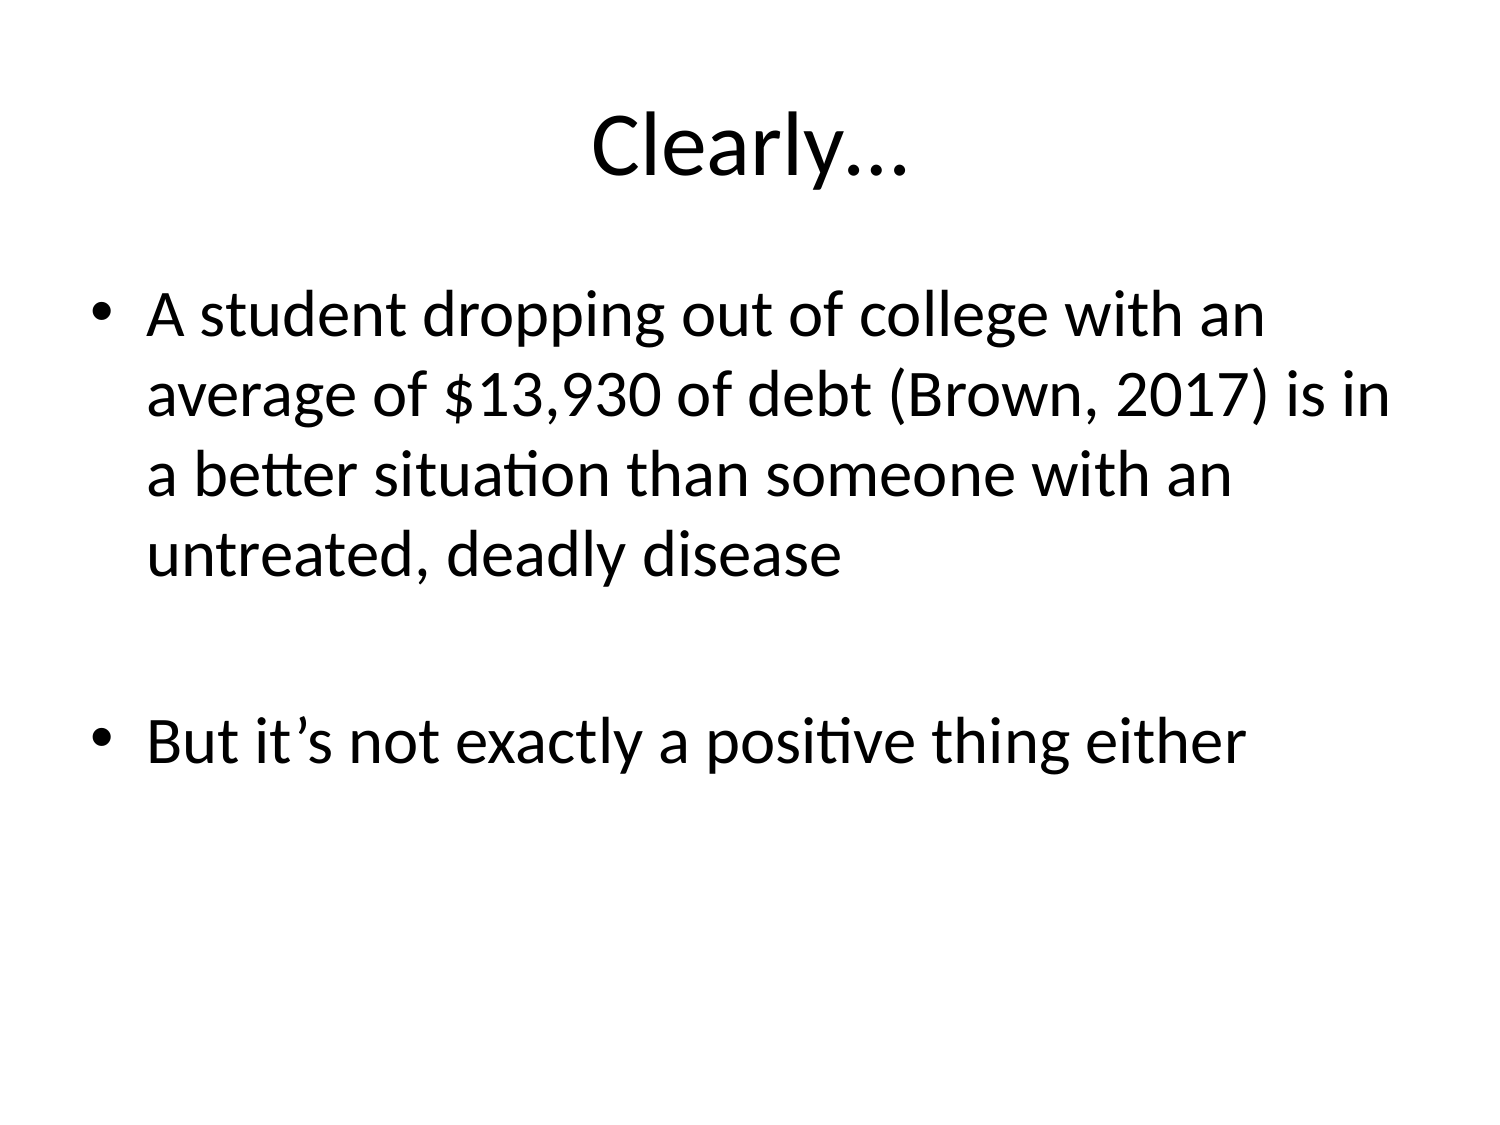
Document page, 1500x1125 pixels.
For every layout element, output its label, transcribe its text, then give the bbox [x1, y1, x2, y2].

list A student dropping out of college with an average of $13,930 of debt (Brown, 2017) is in a better situation than someone with an untreated, deadly disease But it’s not exactly a positive thing either [75, 262, 1425, 1005]
title Clearly… [75, 45, 1425, 233]
